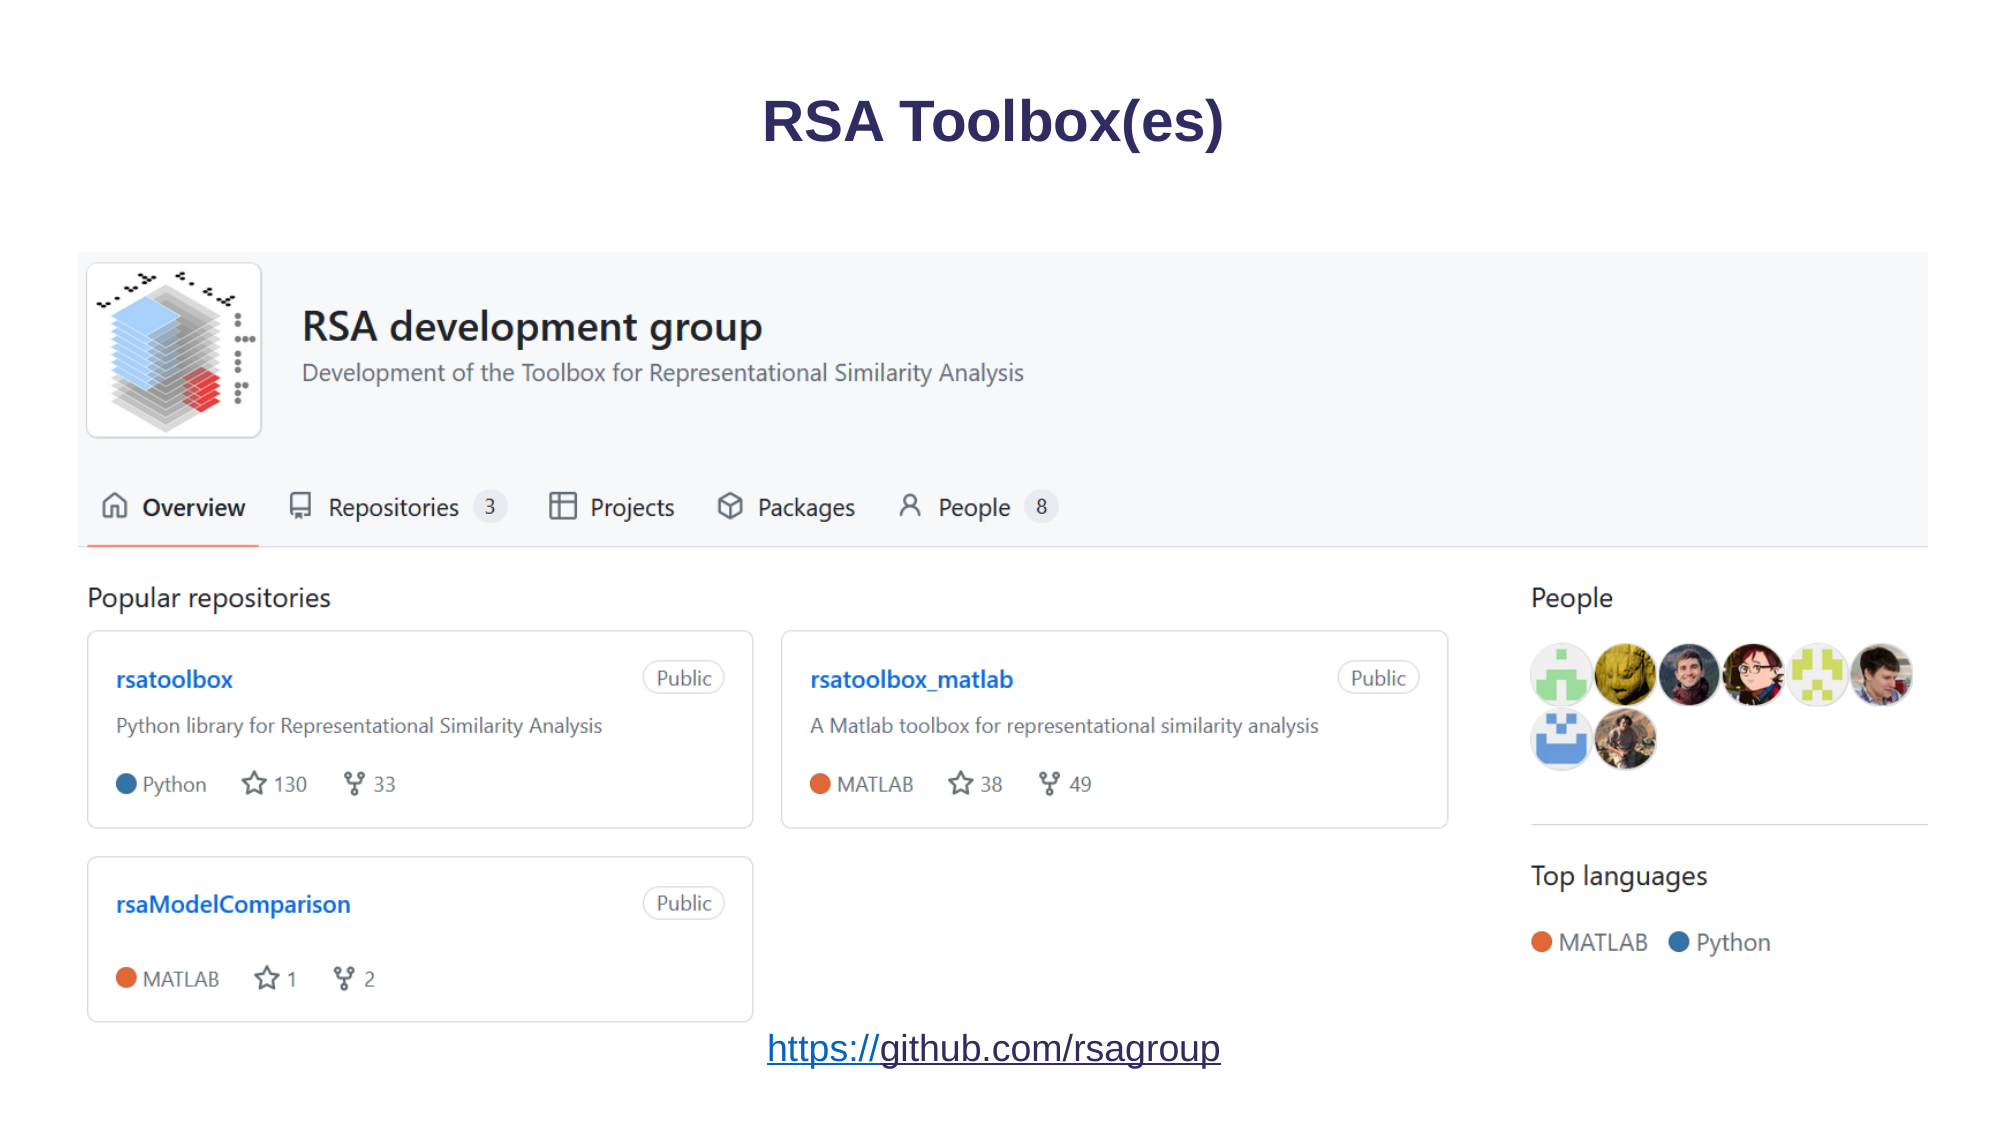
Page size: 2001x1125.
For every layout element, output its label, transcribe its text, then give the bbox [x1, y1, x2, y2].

text_box RSA Toolbox(es) [303, 75, 1686, 208]
picture [78, 252, 1928, 1034]
text_box https://github.com/rsagroup [752, 1034, 1247, 1077]
